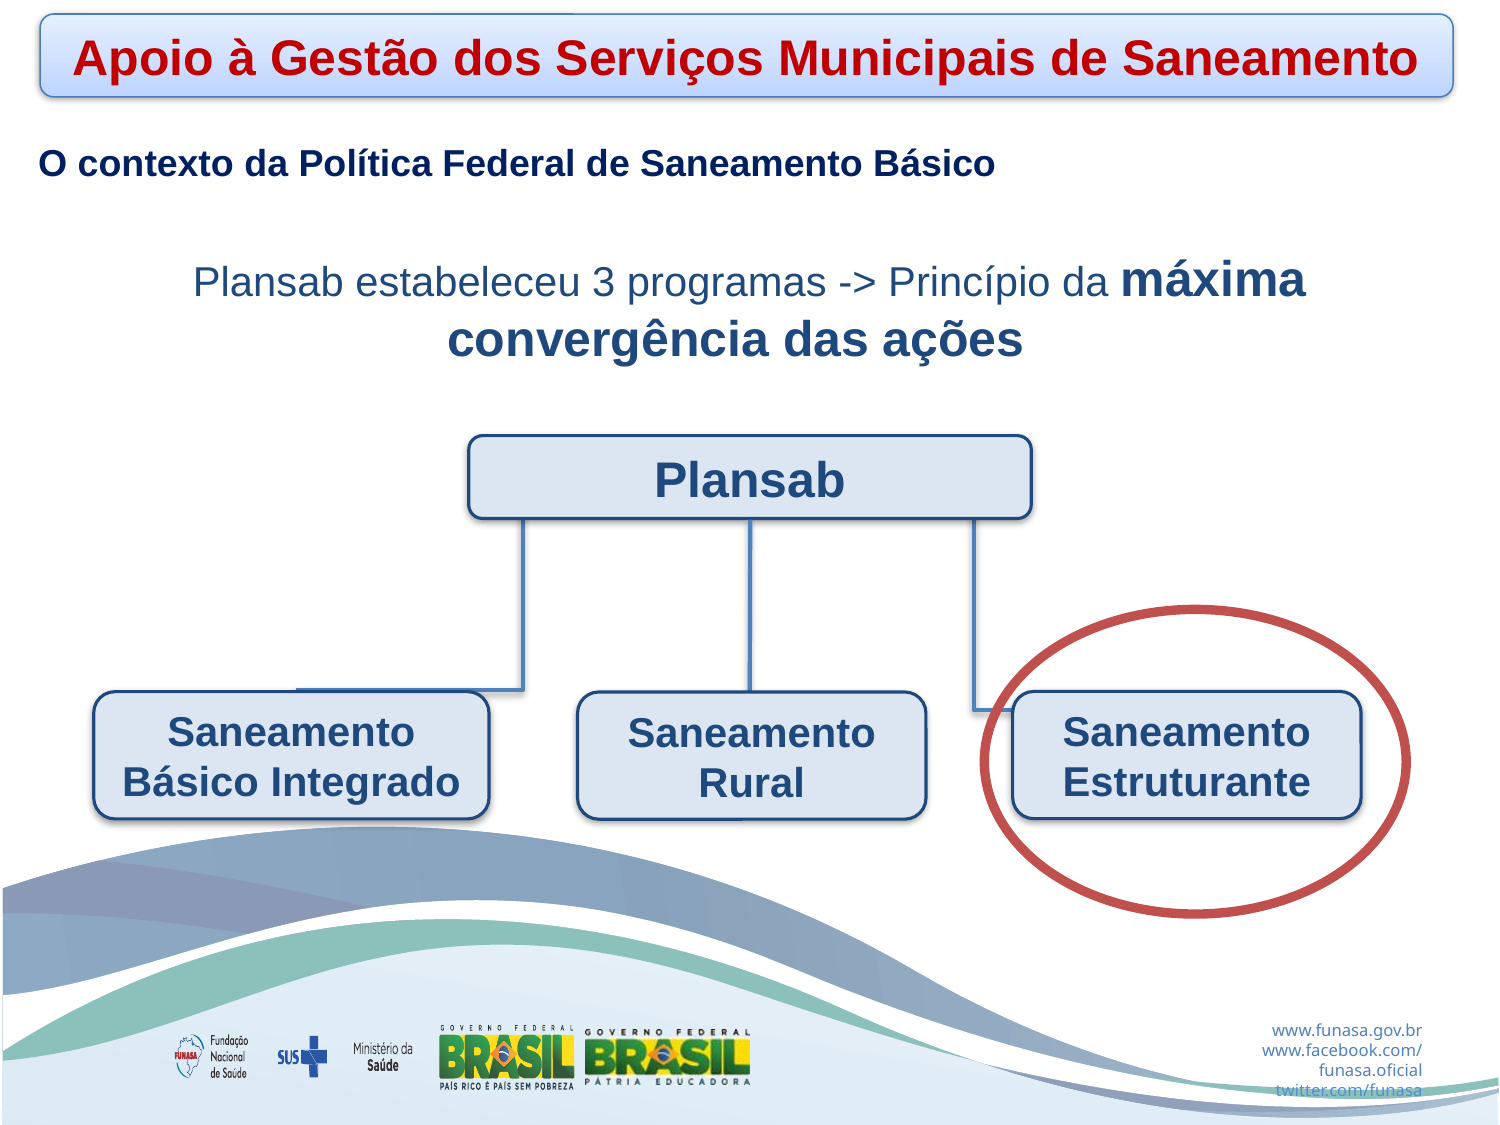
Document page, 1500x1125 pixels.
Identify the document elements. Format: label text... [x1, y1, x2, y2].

text_box Apoio à Gestão dos Serviços Municipais de Saneamento [39, 13, 1454, 86]
text_box O contexto da Política Federal de Saneamento Básico [23, 86, 1500, 191]
picture [585, 1029, 750, 1085]
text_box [93, 435, 1362, 821]
text_box Plansab estabeleceu 3 programas -> Princípio da máxima convergência das ações [81, 238, 1418, 374]
text_box [1004, 668, 1409, 917]
